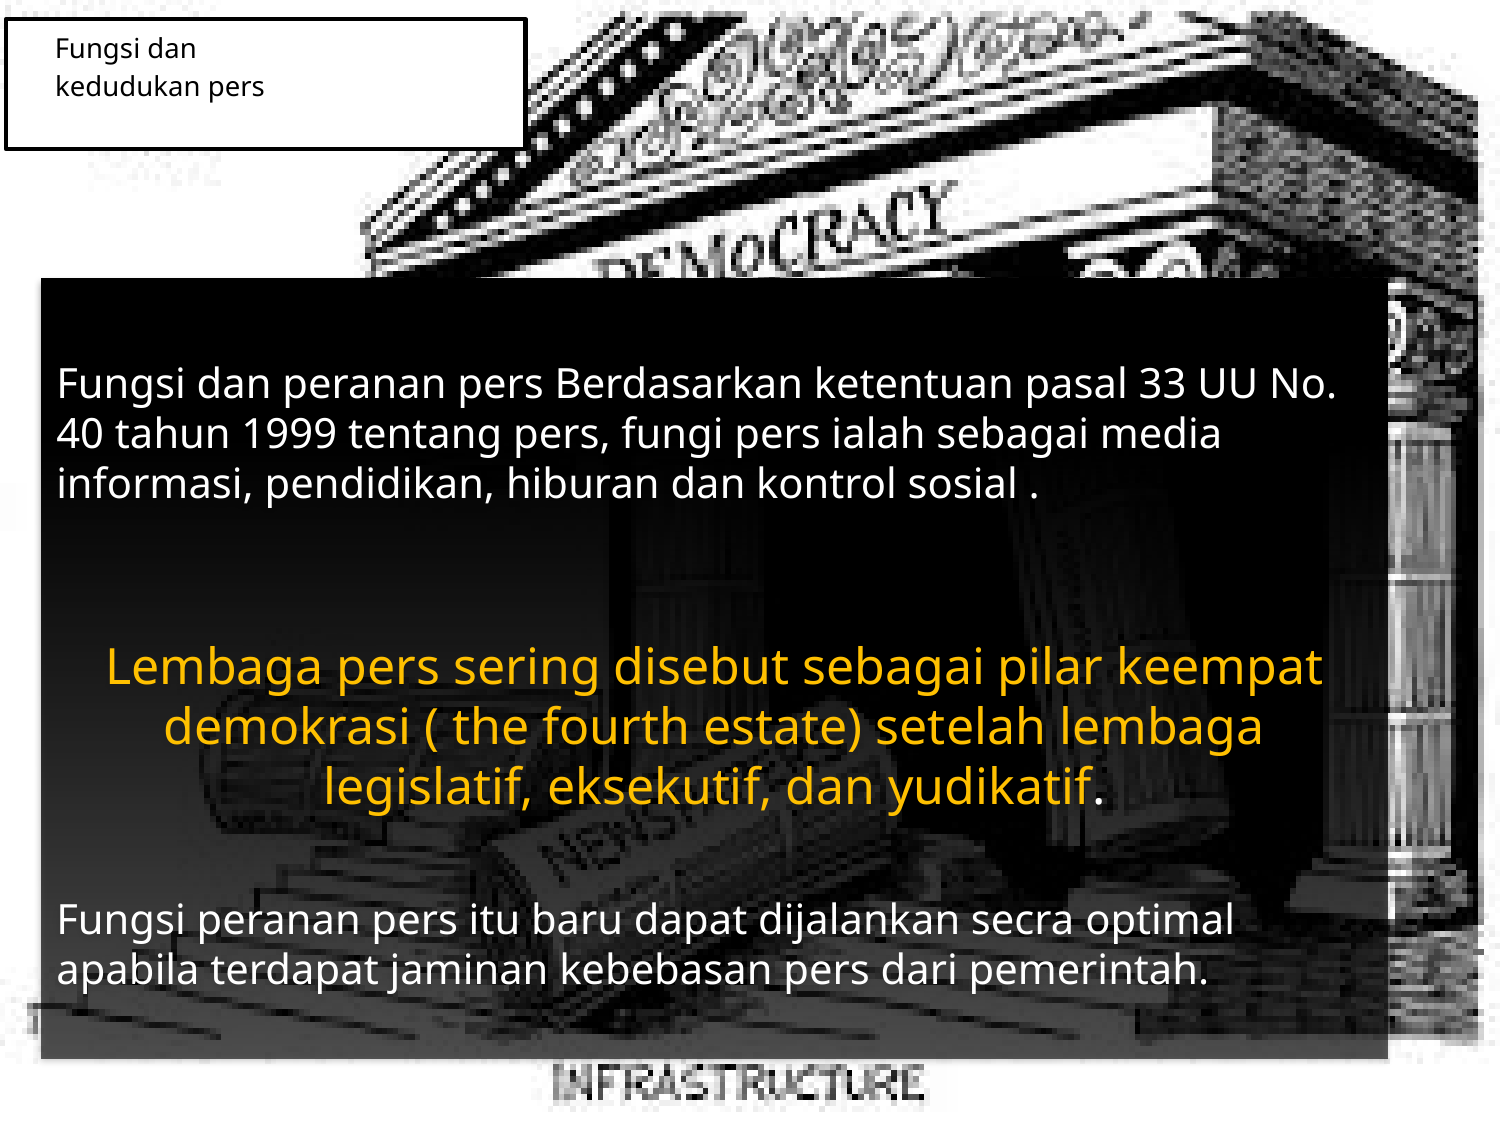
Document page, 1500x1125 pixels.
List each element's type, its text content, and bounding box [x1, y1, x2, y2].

list Fungsi dan peranan pers Berdasarkan ketentuan pasal 33 UU No. 40 tahun 1999 tentang pers, fungi pers ialah sebagai media informasi, pendidikan, hiburan dan kontrol sosial . Lembaga pers sering disebut sebagai pilar keempat demokrasi ( the fourth estate) setelah lembaga legislatif, eksekutif, dan yudikatif. Fungsi peranan pers itu baru dapat dijalankan secra optimal apabila terdapat jaminan kebebasan pers dari pemerintah. [41, 278, 1388, 1059]
title Fungsi dan kedudukan pers [4, 17, 528, 151]
picture [0, 0, 1500, 1125]
